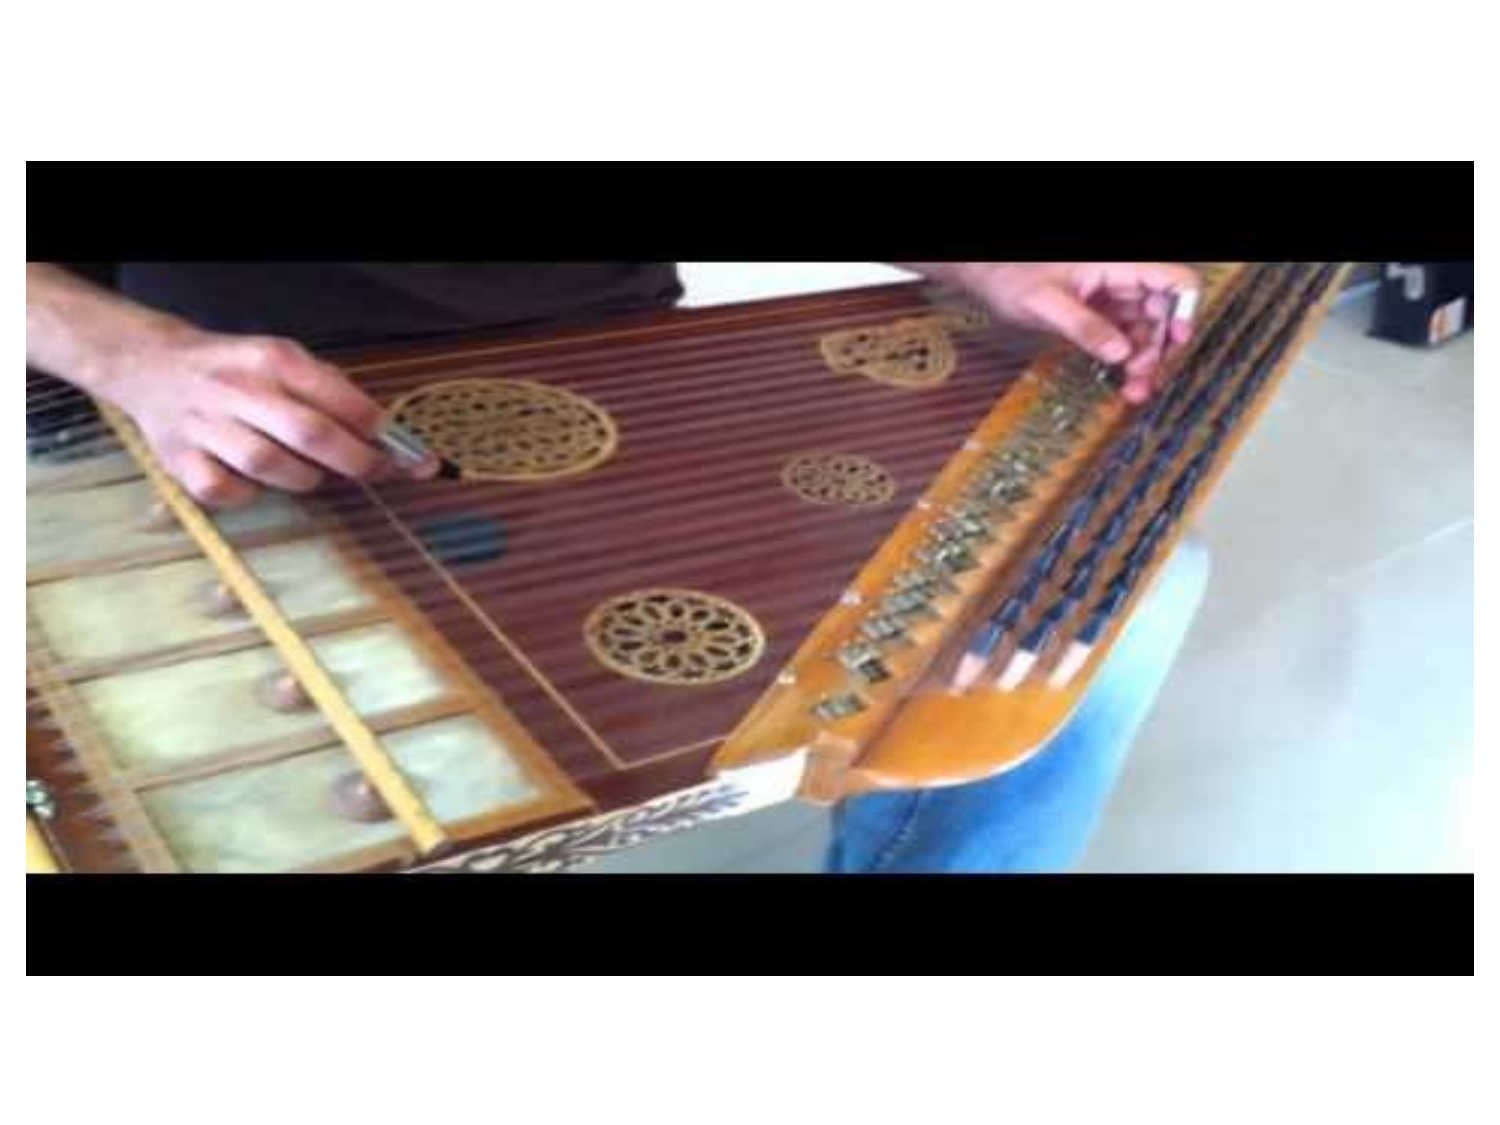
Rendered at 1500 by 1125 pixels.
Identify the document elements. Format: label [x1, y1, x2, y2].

list [25, 160, 1475, 977]
